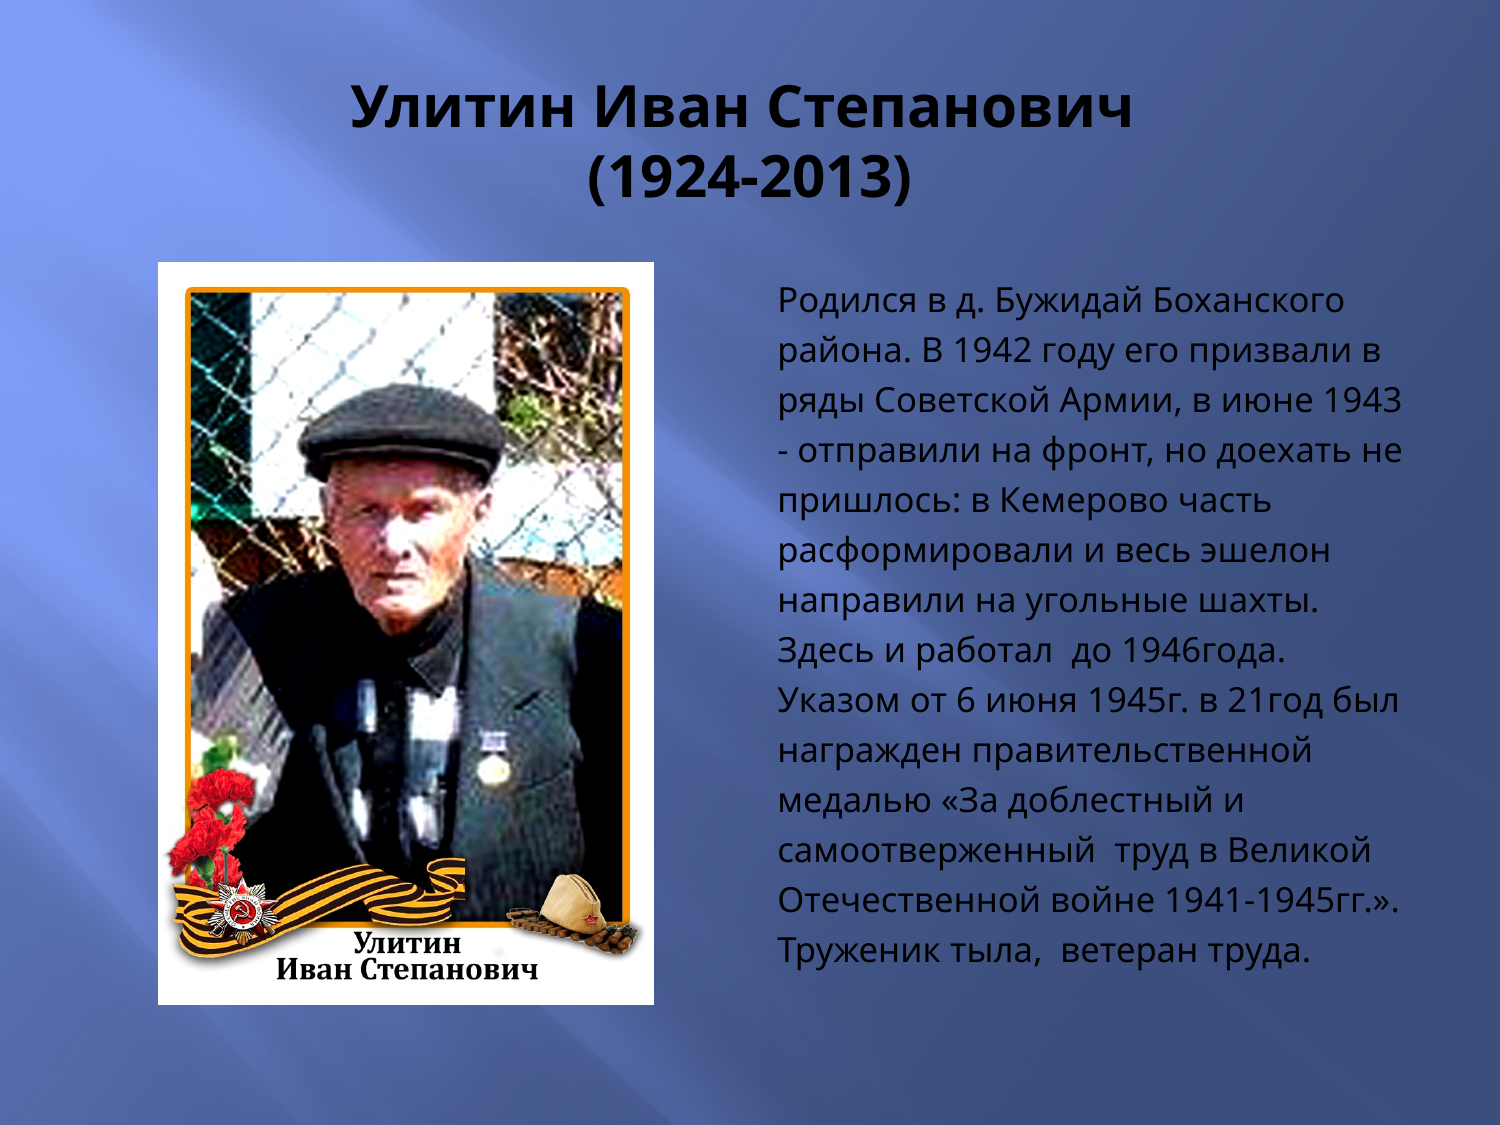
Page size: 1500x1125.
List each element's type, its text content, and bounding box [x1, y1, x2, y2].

title Улитин Иван Степанович (1924-2013) [75, 45, 1425, 233]
list Родился в д. Бужидай Боханского района. В 1942 году его призвали в ряды Советской Армии, в июне 1943 - отправили на фронт, но доехать не пришлось: в Кемерово часть расформировали и весь эшелон направили на угольные шахты. Здесь и работал до 1946года. Указом от 6 июня 1945г. в 21год был награжден правительственной медалью «За доблестный и самоотверженный труд в Великой Отечественной войне 1941-1945гг.». Труженик тыла, ветеран труда. [762, 262, 1425, 1005]
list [158, 262, 654, 1006]
